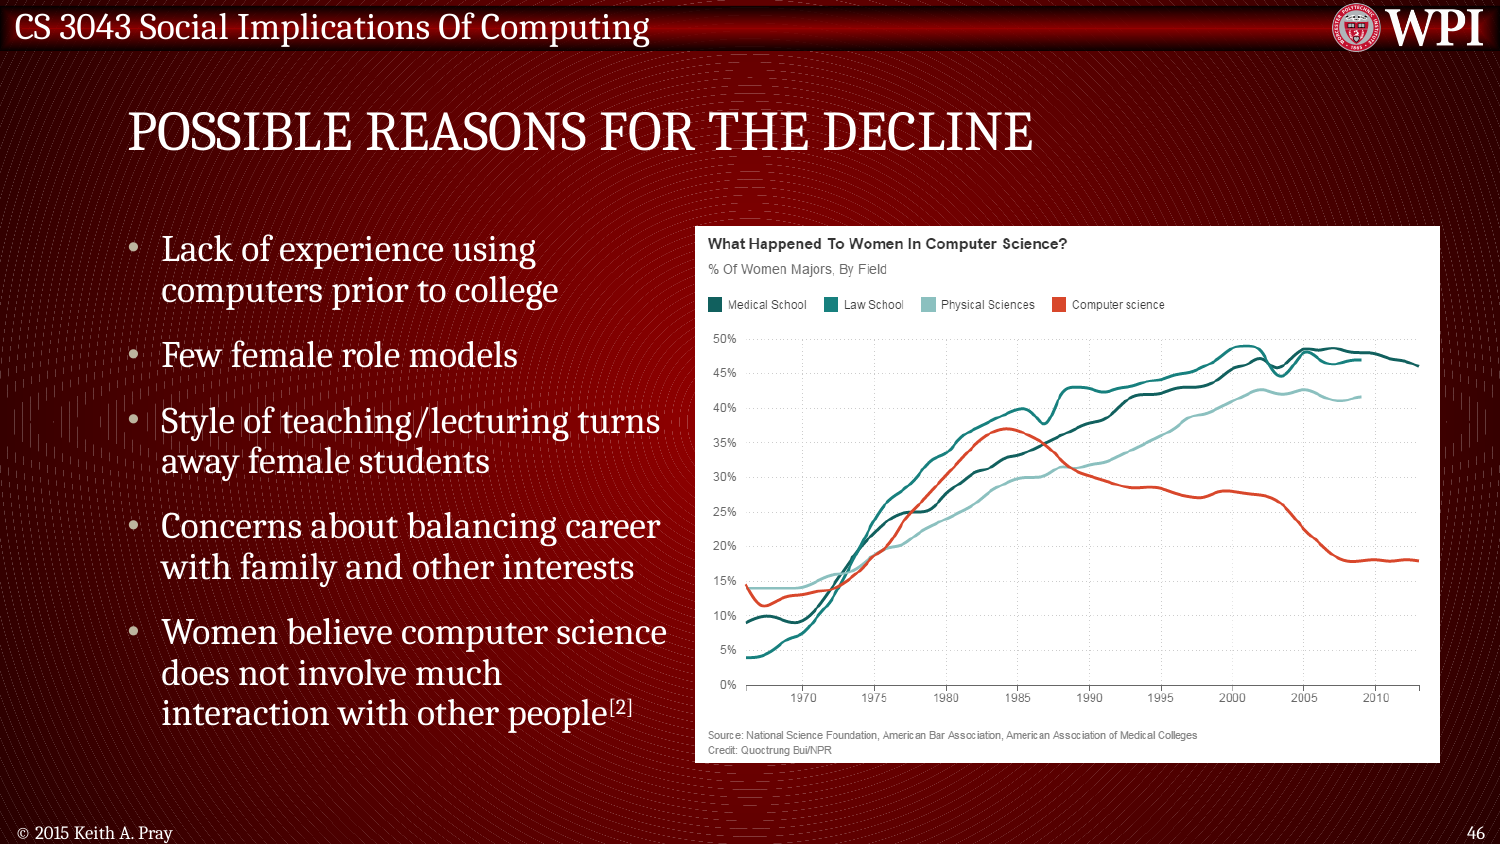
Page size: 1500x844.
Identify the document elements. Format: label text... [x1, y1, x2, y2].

title Possible reasons for the decline [112, 59, 1388, 210]
list Lack of experience using computers prior to college Few female role models Style of teaching/lecturing turns away female students Concerns about balancing career with family and other interests Women believe computer science does not involve much interaction with other people[2] [112, 221, 685, 772]
picture [1332, 3, 1483, 52]
footer © 2015 Keith A. Pray [0, 819, 913, 844]
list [695, 225, 1441, 764]
slide_number 46 [1397, 819, 1500, 844]
